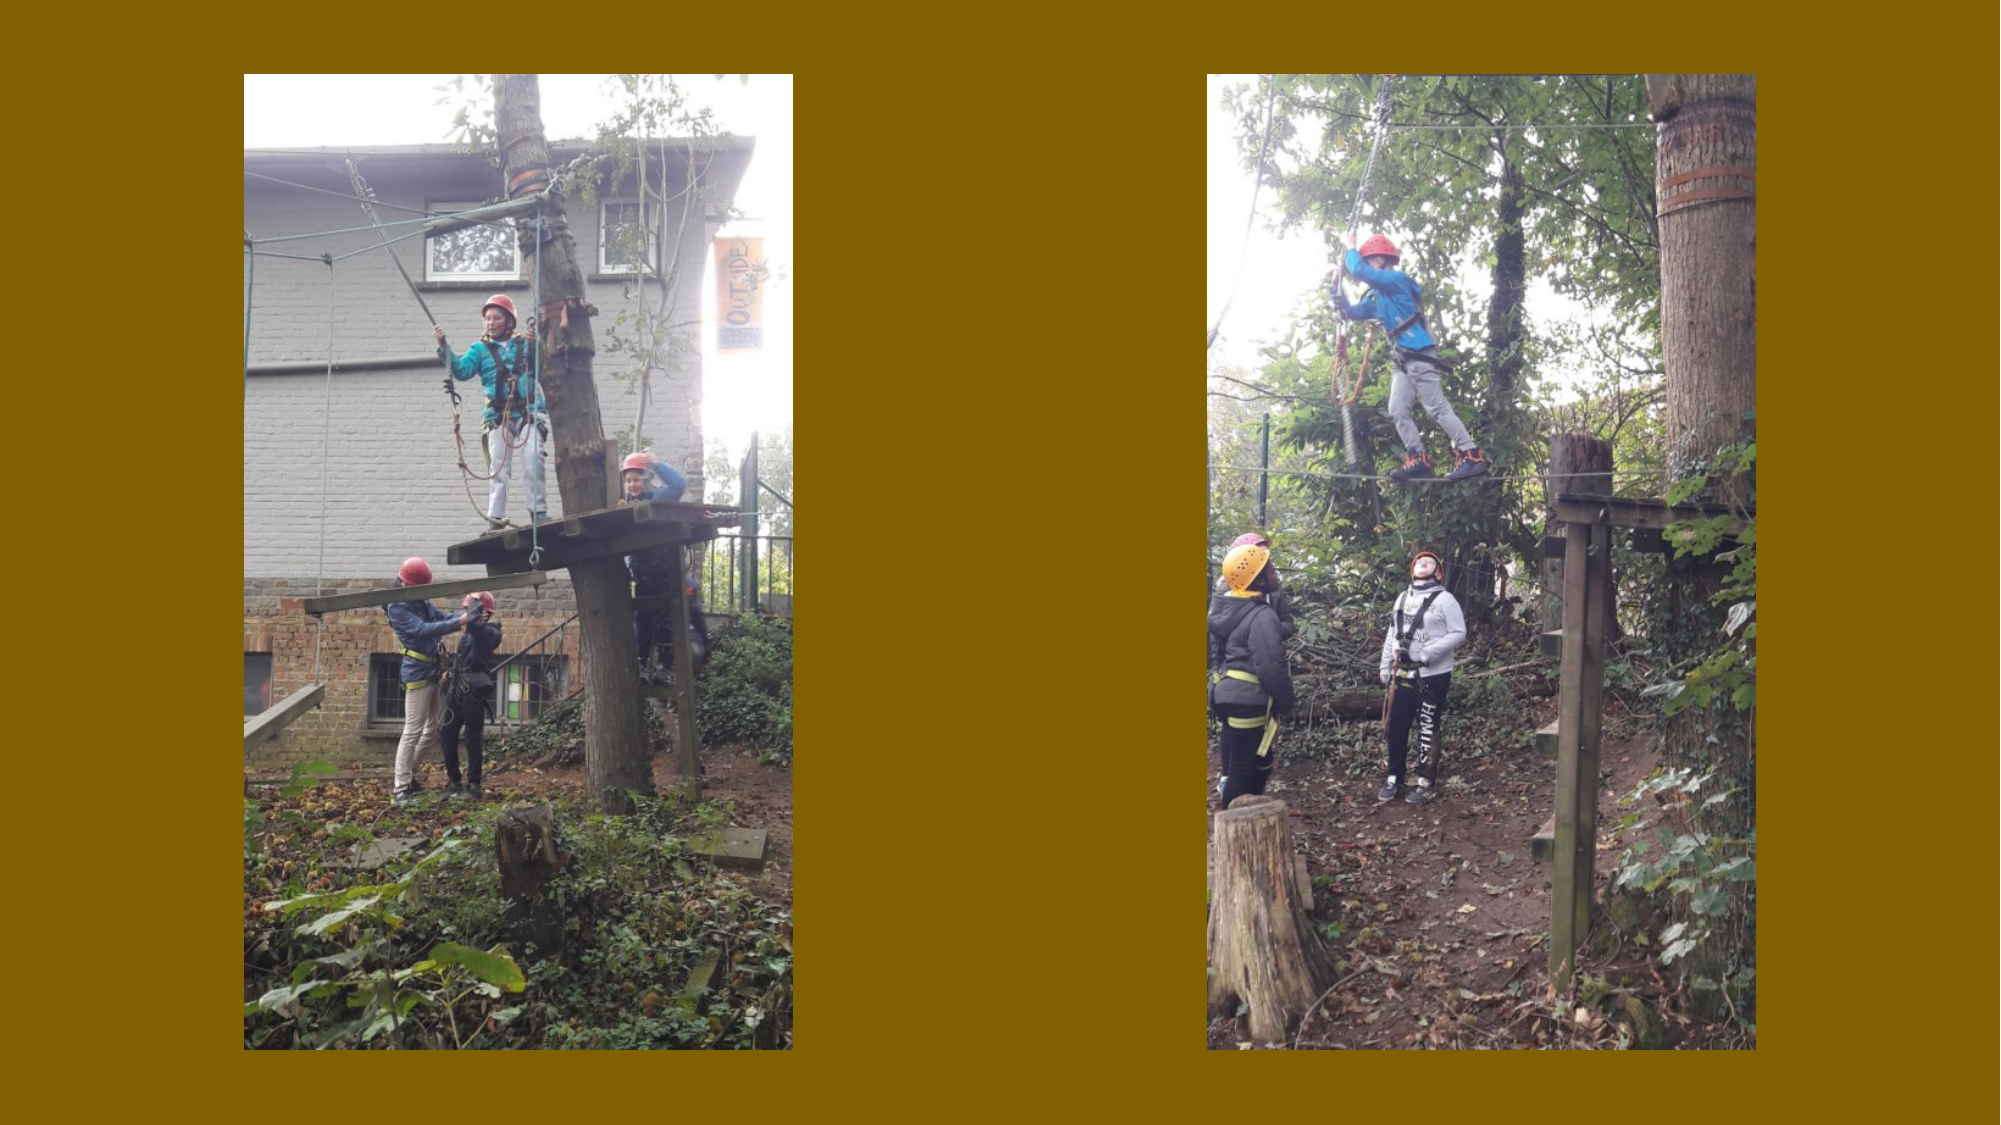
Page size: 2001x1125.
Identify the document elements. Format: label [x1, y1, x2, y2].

picture [244, 74, 793, 1050]
picture [1206, 74, 1756, 1050]
